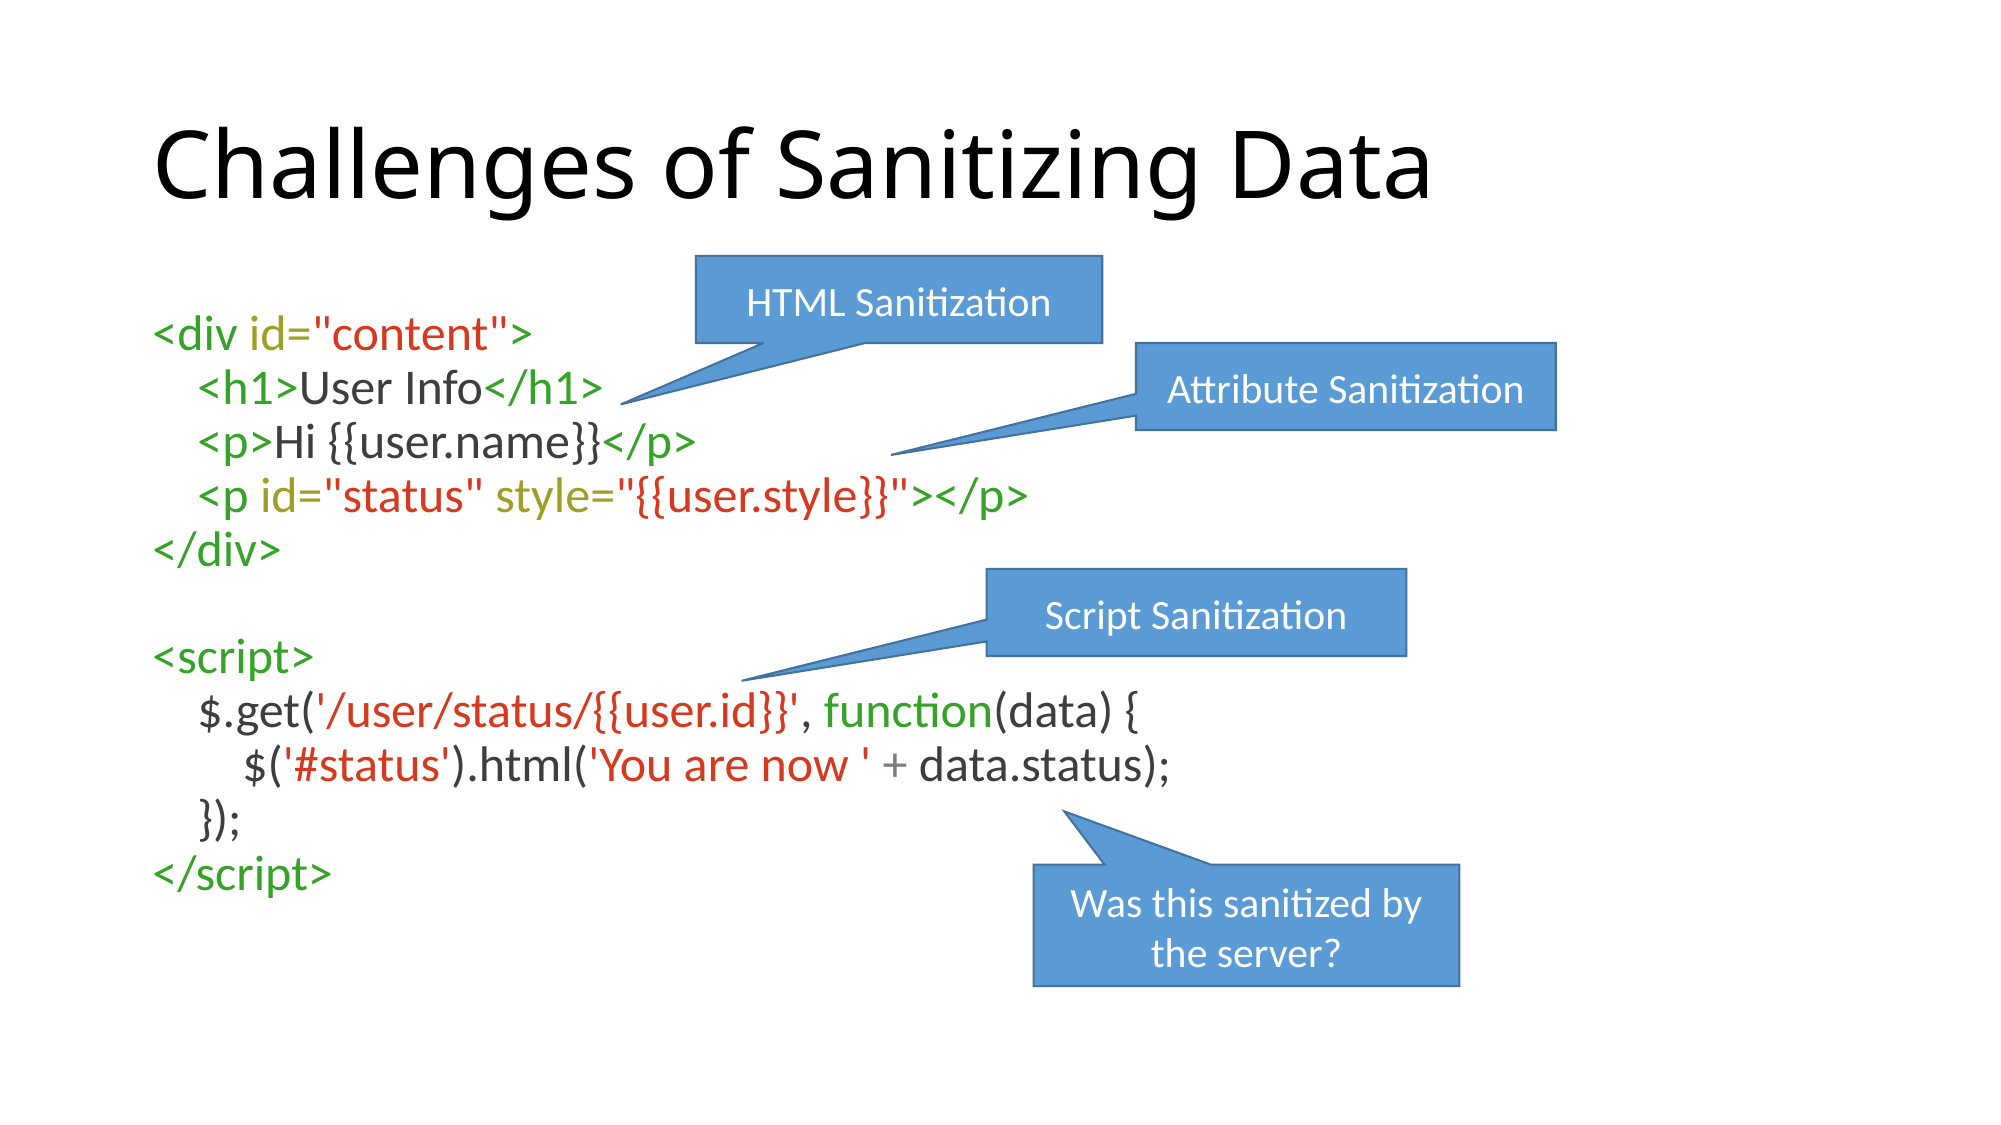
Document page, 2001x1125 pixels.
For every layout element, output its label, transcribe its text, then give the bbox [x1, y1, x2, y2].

text_box Script Sanitization [741, 567, 1408, 682]
list <div id="content"> <h1>User Info</h1> <p>Hi {{user.name}}</p> <p id="status" style="{{user.style}}"></p> </div> <script> $.get('/user/status/{{user.id}}', function(data) { $('#status').html('You are now ' + data.status); }); </script> [137, 299, 1863, 1014]
title Challenges of Sanitizing Data [137, 59, 1863, 278]
text_box Attribute Sanitization [890, 341, 1557, 456]
text_box Was this sanitized by the server? [1032, 809, 1461, 988]
text_box HTML Sanitization [620, 254, 1104, 406]
